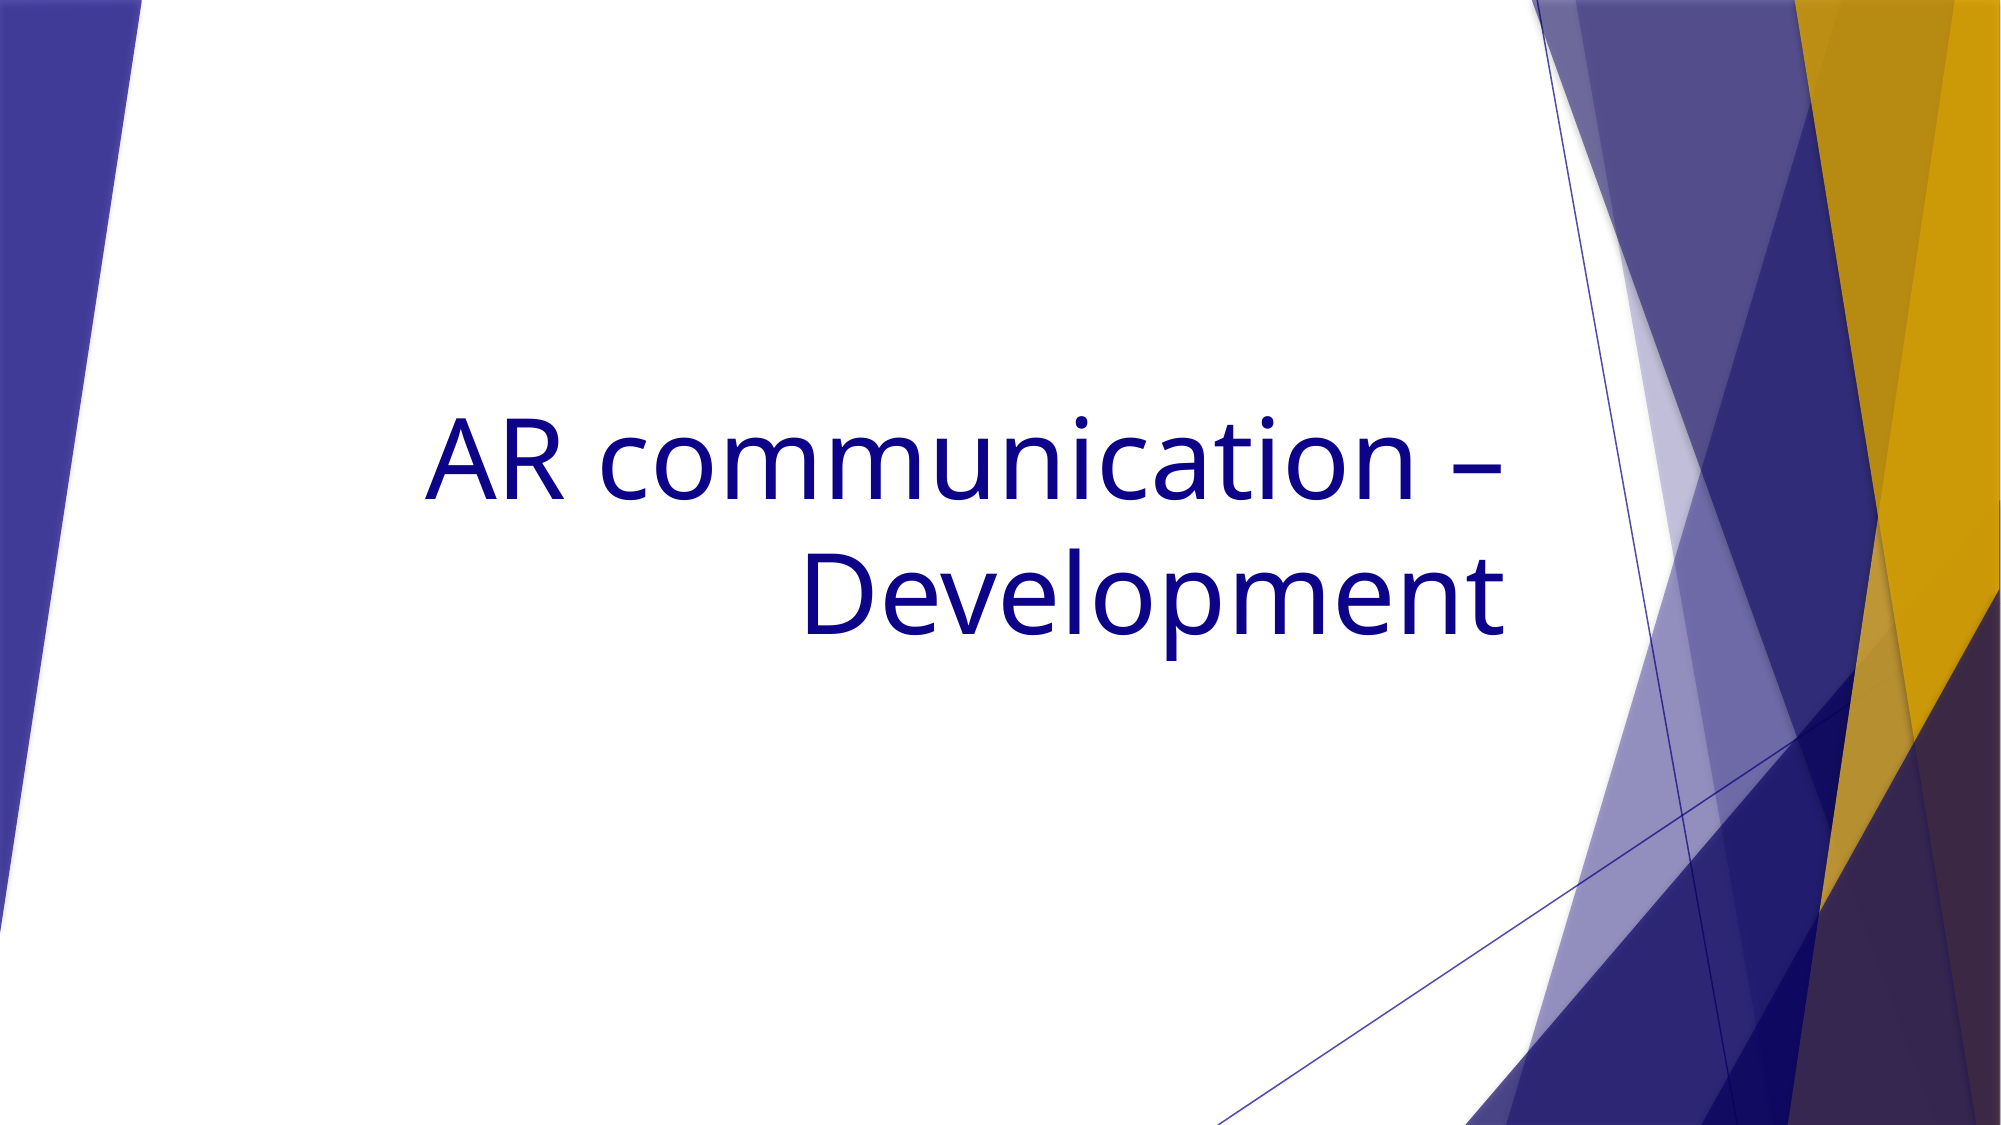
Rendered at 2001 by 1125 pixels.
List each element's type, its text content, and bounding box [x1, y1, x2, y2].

title AR communication – Development [247, 394, 1522, 665]
